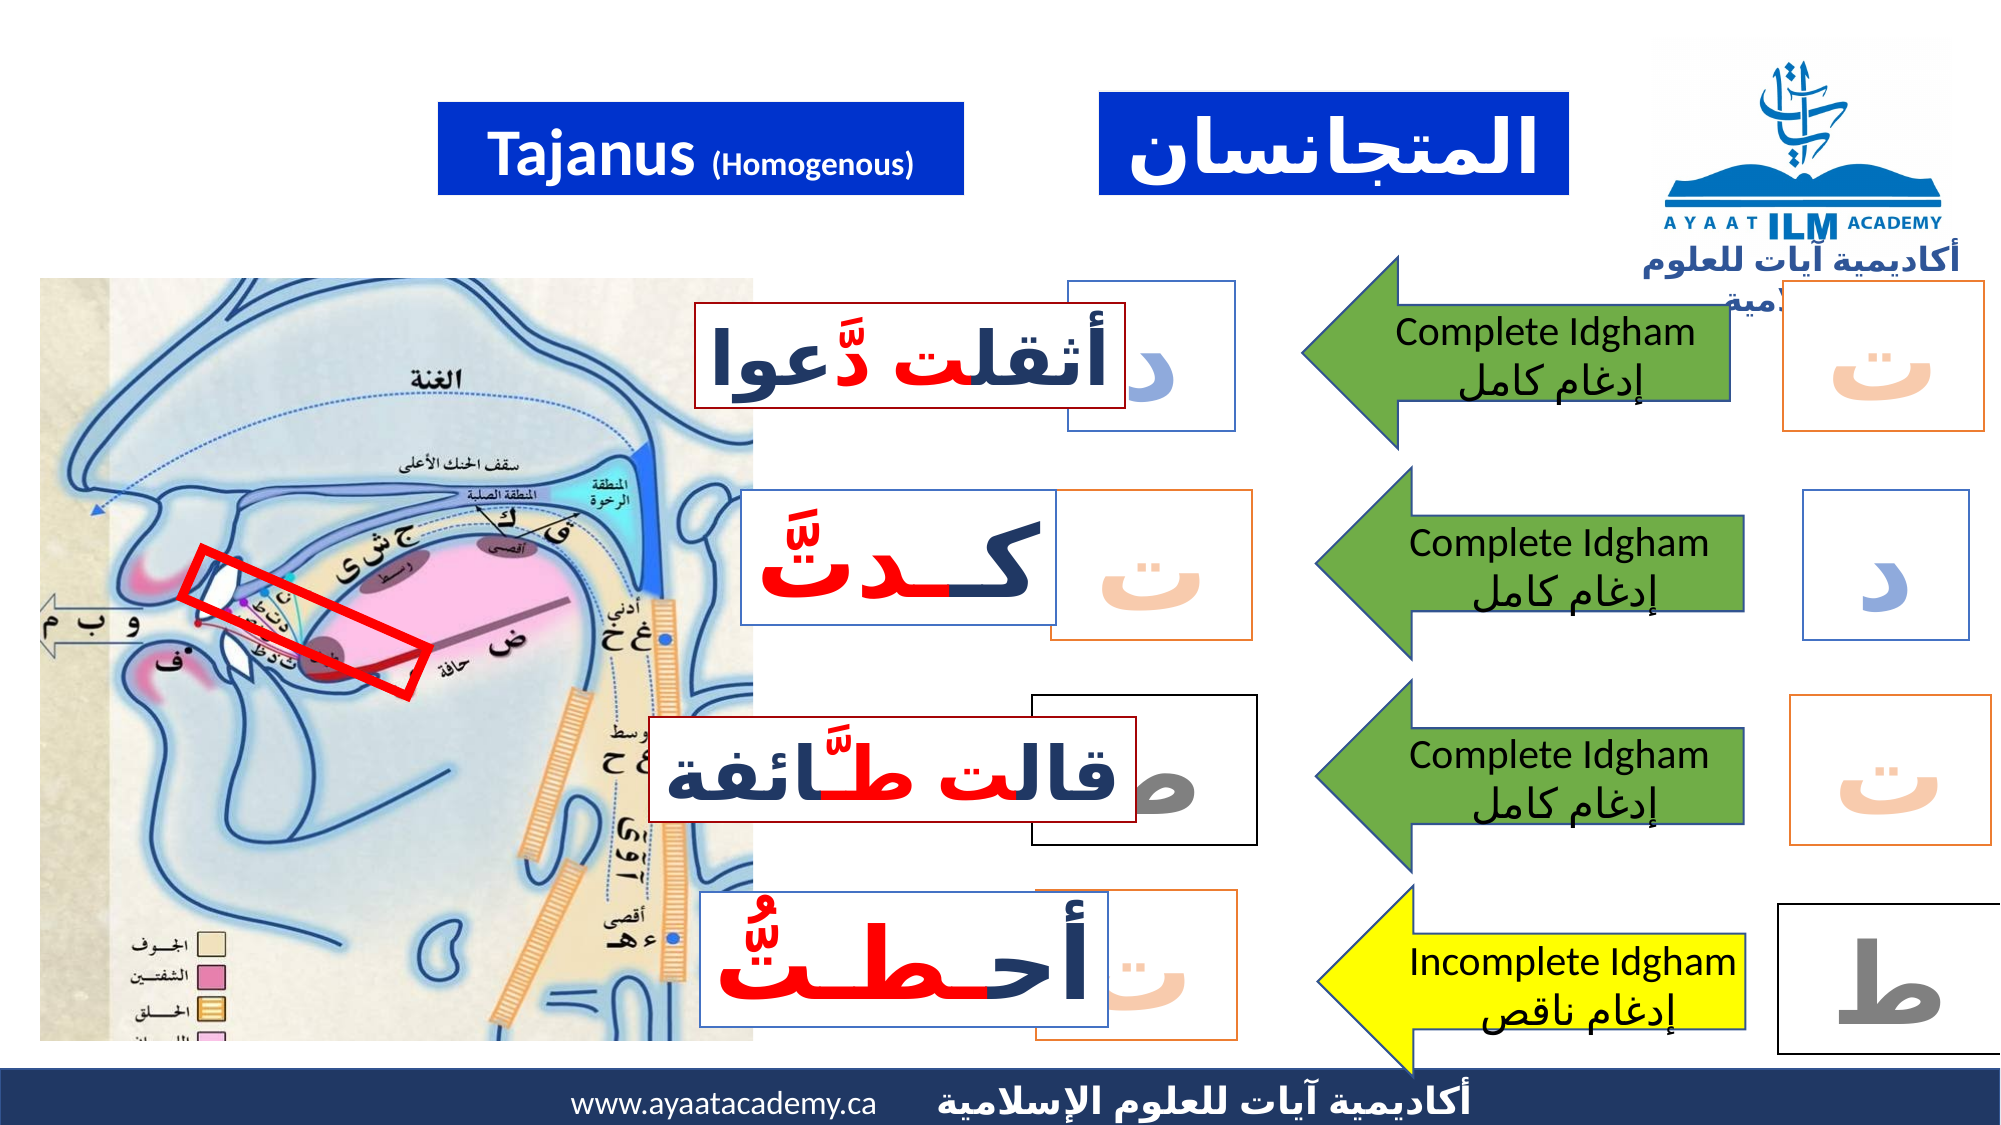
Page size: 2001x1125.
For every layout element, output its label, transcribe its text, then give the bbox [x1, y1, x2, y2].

text_box د [1067, 280, 1236, 432]
text_box أحـطـتُّ [754, 891, 1109, 1028]
text_box [1015, 235, 1800, 939]
text_box [1725, 514, 1745, 613]
picture [1651, 37, 1952, 257]
text_box ط [1777, 903, 2000, 1055]
text_box [1712, 303, 1731, 402]
text_box المتجانسان [1098, 90, 1570, 196]
text_box كــدتَّ [754, 489, 1057, 626]
text_box [1725, 727, 1745, 826]
text_box Tajanus (Homogenous) [437, 101, 965, 196]
text_box [1316, 883, 1415, 1080]
picture [40, 277, 754, 1041]
text_box Complete Idgham إدغام كامل [1380, 296, 1712, 412]
text_box قالت طـَّائفة [754, 716, 1137, 823]
text_box ت [1035, 889, 1238, 1041]
text_box ت [1050, 489, 1253, 641]
text_box أثقلت دَّعوا [754, 302, 1126, 409]
text_box [1314, 677, 1413, 875]
text_box د [1802, 489, 1970, 641]
text_box ط [1031, 694, 1258, 846]
text_box Incomplete Idgham إدغام ناقص [1394, 926, 1753, 1042]
text_box Complete Idgham إدغام كامل [1394, 719, 1725, 835]
text_box ت [1789, 694, 1992, 846]
text_box ت [1782, 280, 1985, 432]
text_box [1300, 254, 1399, 452]
text_box Complete Idgham إدغام كامل [1394, 507, 1725, 622]
text_box [1314, 465, 1413, 662]
